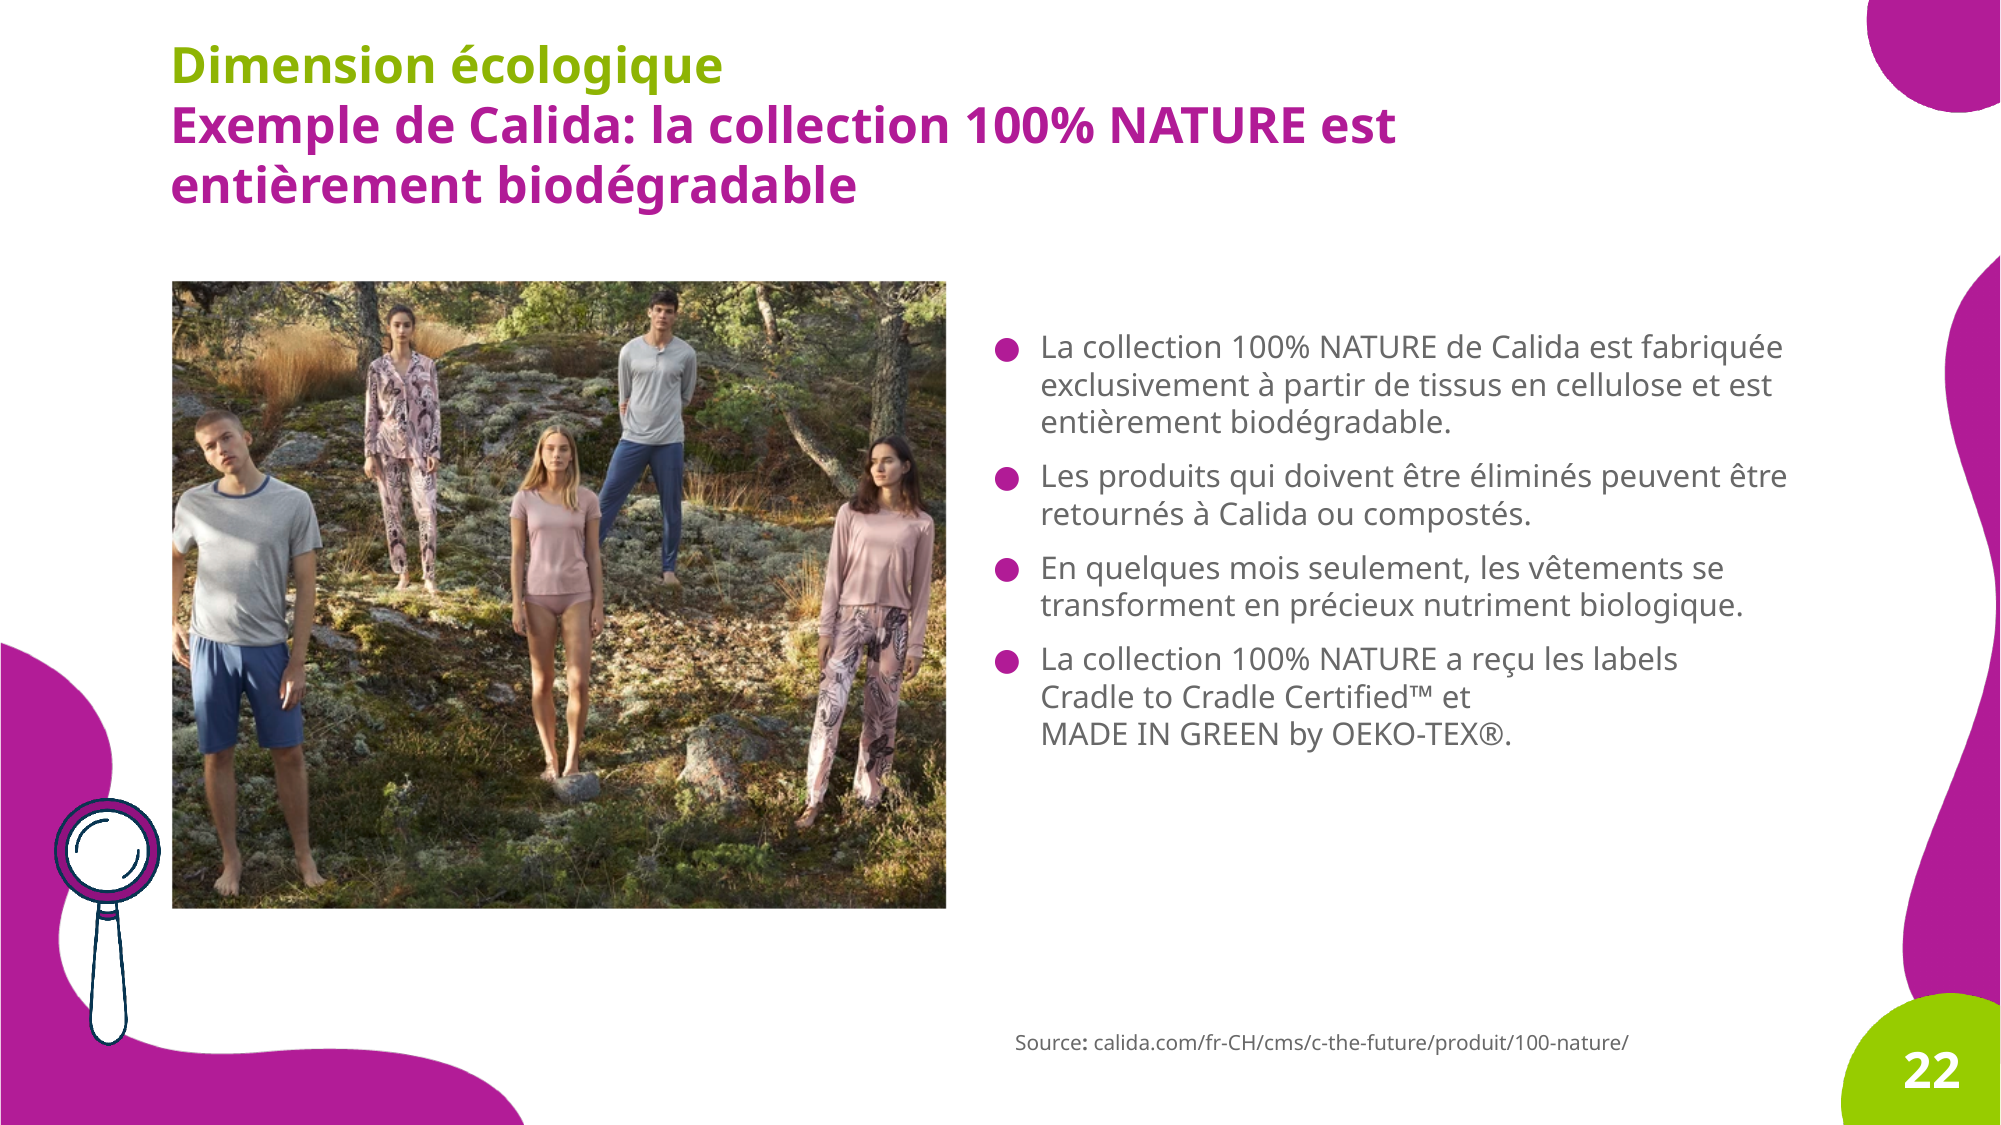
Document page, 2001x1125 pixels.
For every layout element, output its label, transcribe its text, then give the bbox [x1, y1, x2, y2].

picture [1841, 255, 2001, 1125]
picture [1854, 0, 2001, 121]
text_box Source: calida.com/fr-CH/cms/c-the-future/produit/100-nature/ [1000, 1022, 2000, 1063]
text_box Dimension écologique Exemple de Calida: la collection 100% NATURE est entièrement biodégradable [155, 39, 1699, 148]
text_box La collection 100% NATURE de Calida est fabriquée exclusivement à partir de tissus en cellulose et est entièrement biodégradable. Les produits qui doivent être éliminés peuvent être retournés à Calida ou compostés. En quelques mois seulement, les vêtements se transforment en précieux nutriment biologique. La collection 100% NATURE a reçu les labels Cradle to Cradle Certified™ et MADE IN GREEN by OEKO-TEX®. [978, 320, 1837, 814]
picture [0, 273, 956, 1125]
slide_number 22 [1888, 1063, 1976, 1103]
